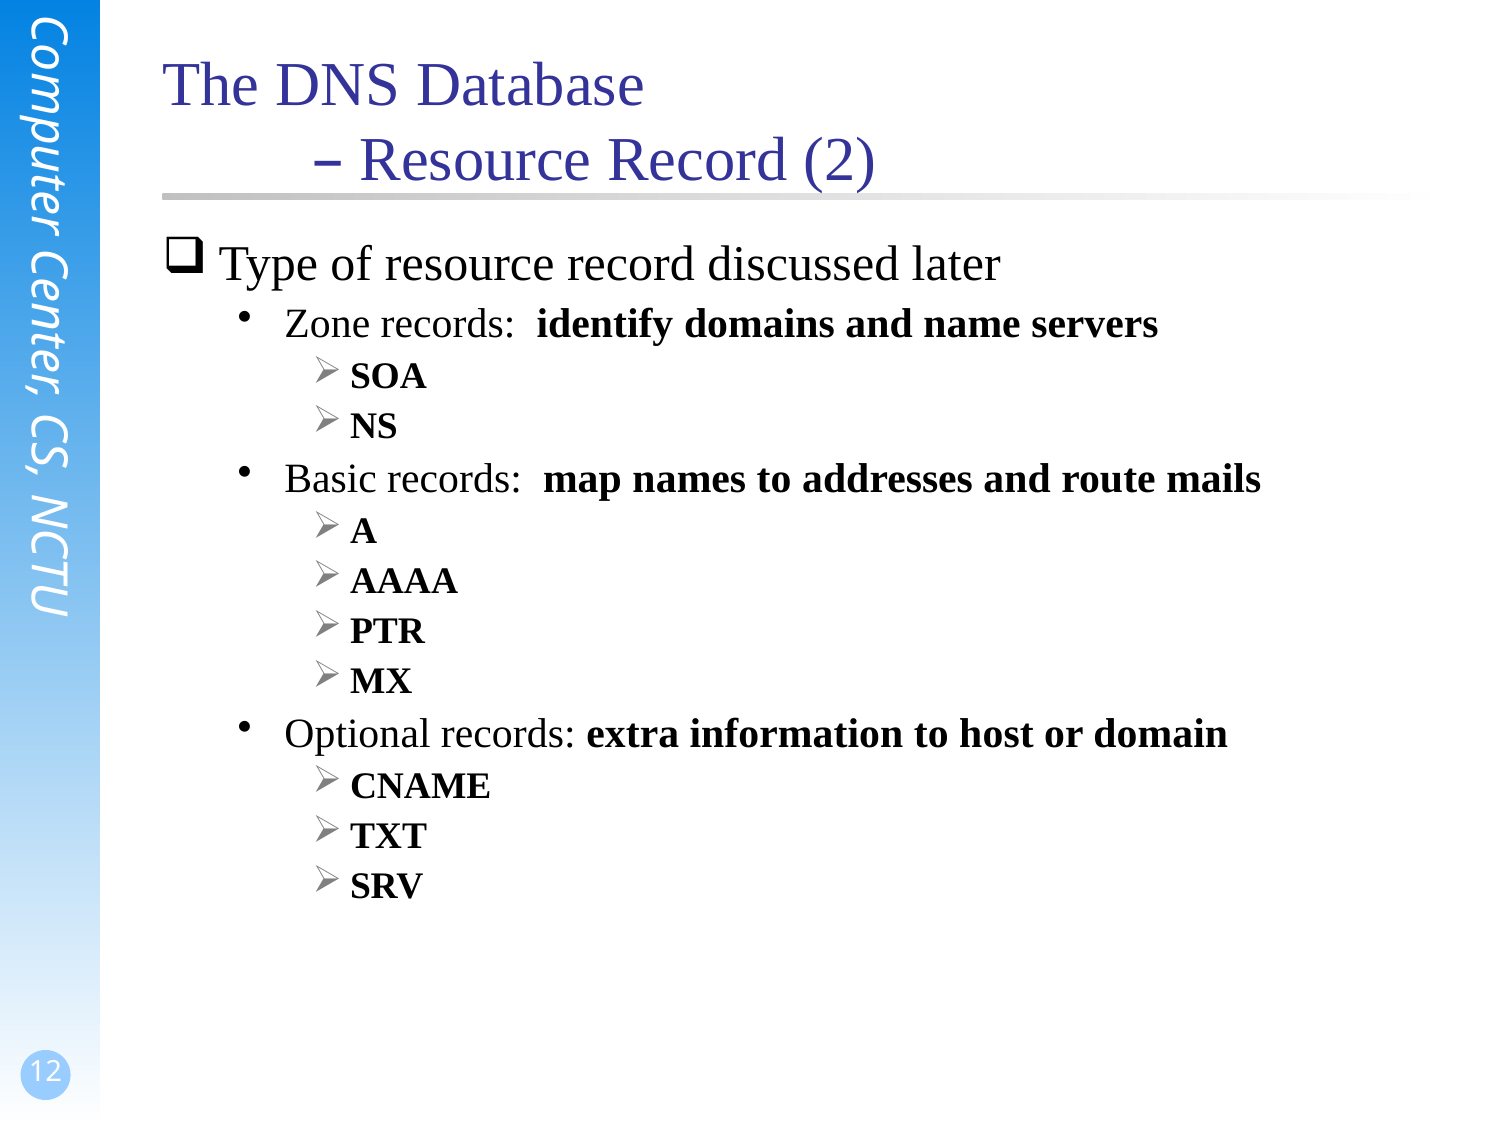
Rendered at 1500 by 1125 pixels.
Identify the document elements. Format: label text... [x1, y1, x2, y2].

title The DNS Database – Resource Record (2) [162, 42, 1438, 231]
list Type of resource record discussed later Zone records: identify domains and name servers SOA NS Basic records: map names to addresses and route mails A AAAA PTR MX Optional records: extra information to host or domain CNAME TXT SRV [162, 237, 1463, 938]
